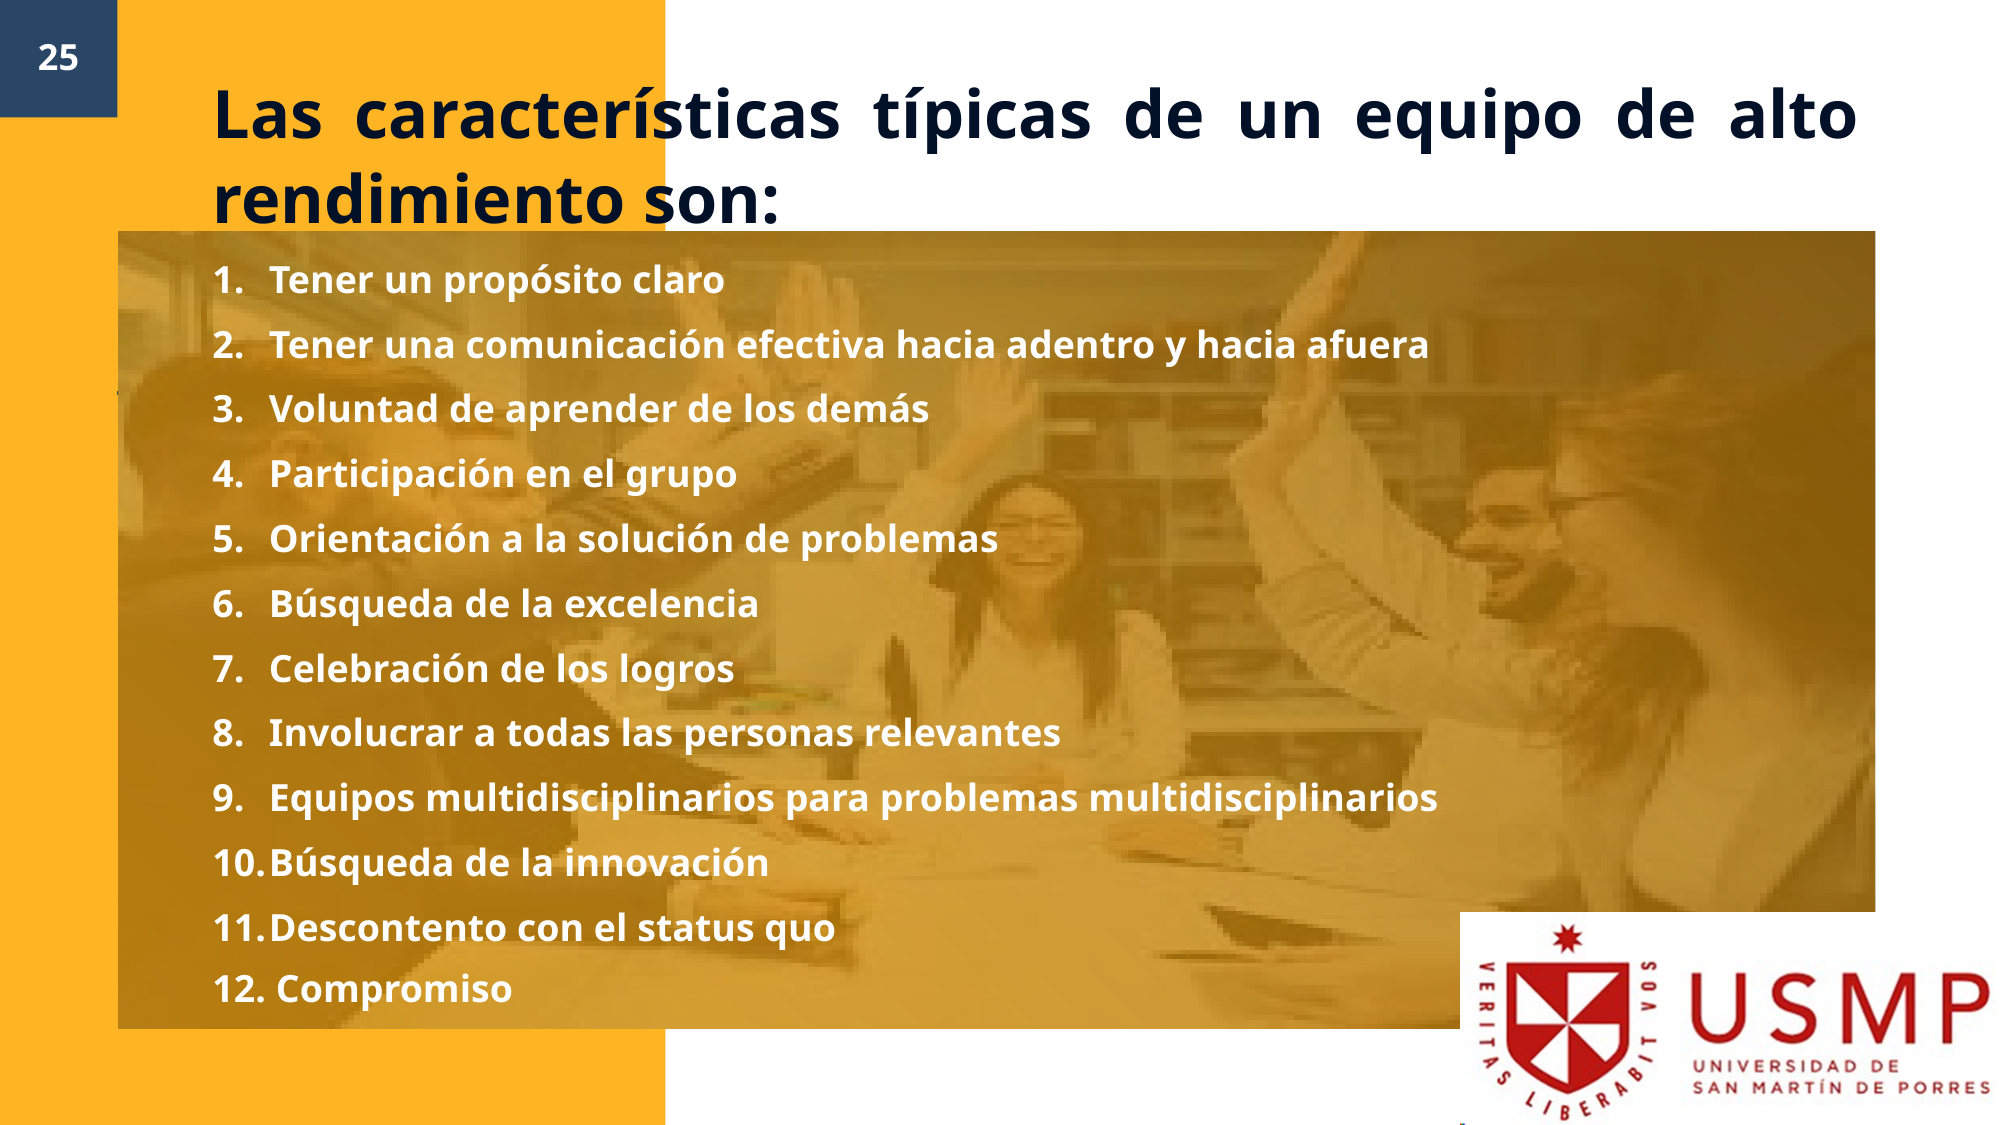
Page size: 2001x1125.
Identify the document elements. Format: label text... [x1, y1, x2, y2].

slide_number 25 [0, 0, 119, 118]
picture [118, 231, 2000, 1125]
text_box Las características típicas de un equipo de alto rendimiento son: Tener un propósito claro Tener una comunicación efectiva hacia adentro y hacia afuera Voluntad de aprender de los demás Participación en el grupo Orientación a la solución de problemas Búsqueda de la excelencia Celebración de los logros Involucrar a todas las personas relevantes Equipos multidisciplinarios para problemas multidisciplinarios Búsqueda de la innovación Descontento con el status quo 12. Compromiso [197, 58, 1876, 231]
